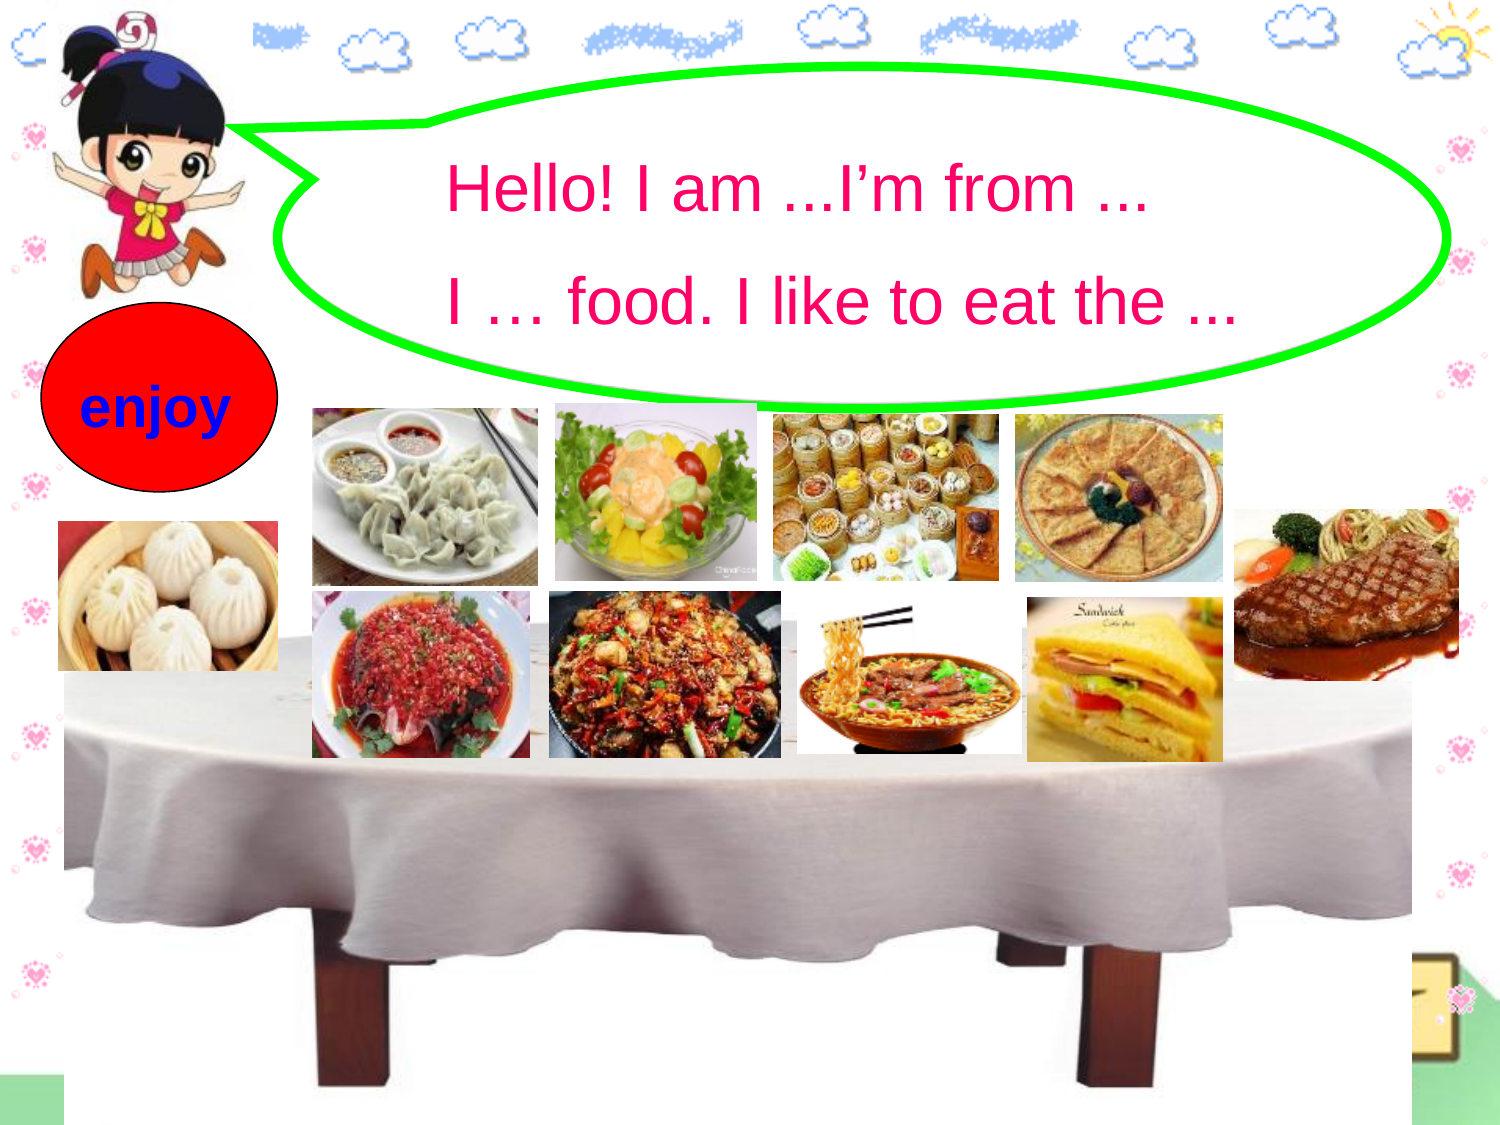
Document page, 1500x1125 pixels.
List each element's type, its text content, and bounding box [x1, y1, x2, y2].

text_box [1400, 170, 1445, 305]
text_box enjoy [64, 361, 278, 447]
picture [0, 0, 1500, 1125]
text_box [45, 422, 260, 492]
text_box [70, 324, 269, 361]
text_box [257, 93, 1336, 409]
text_box Hello! I am ...I’m from ... I … food. I like to eat the ... [430, 137, 1400, 346]
